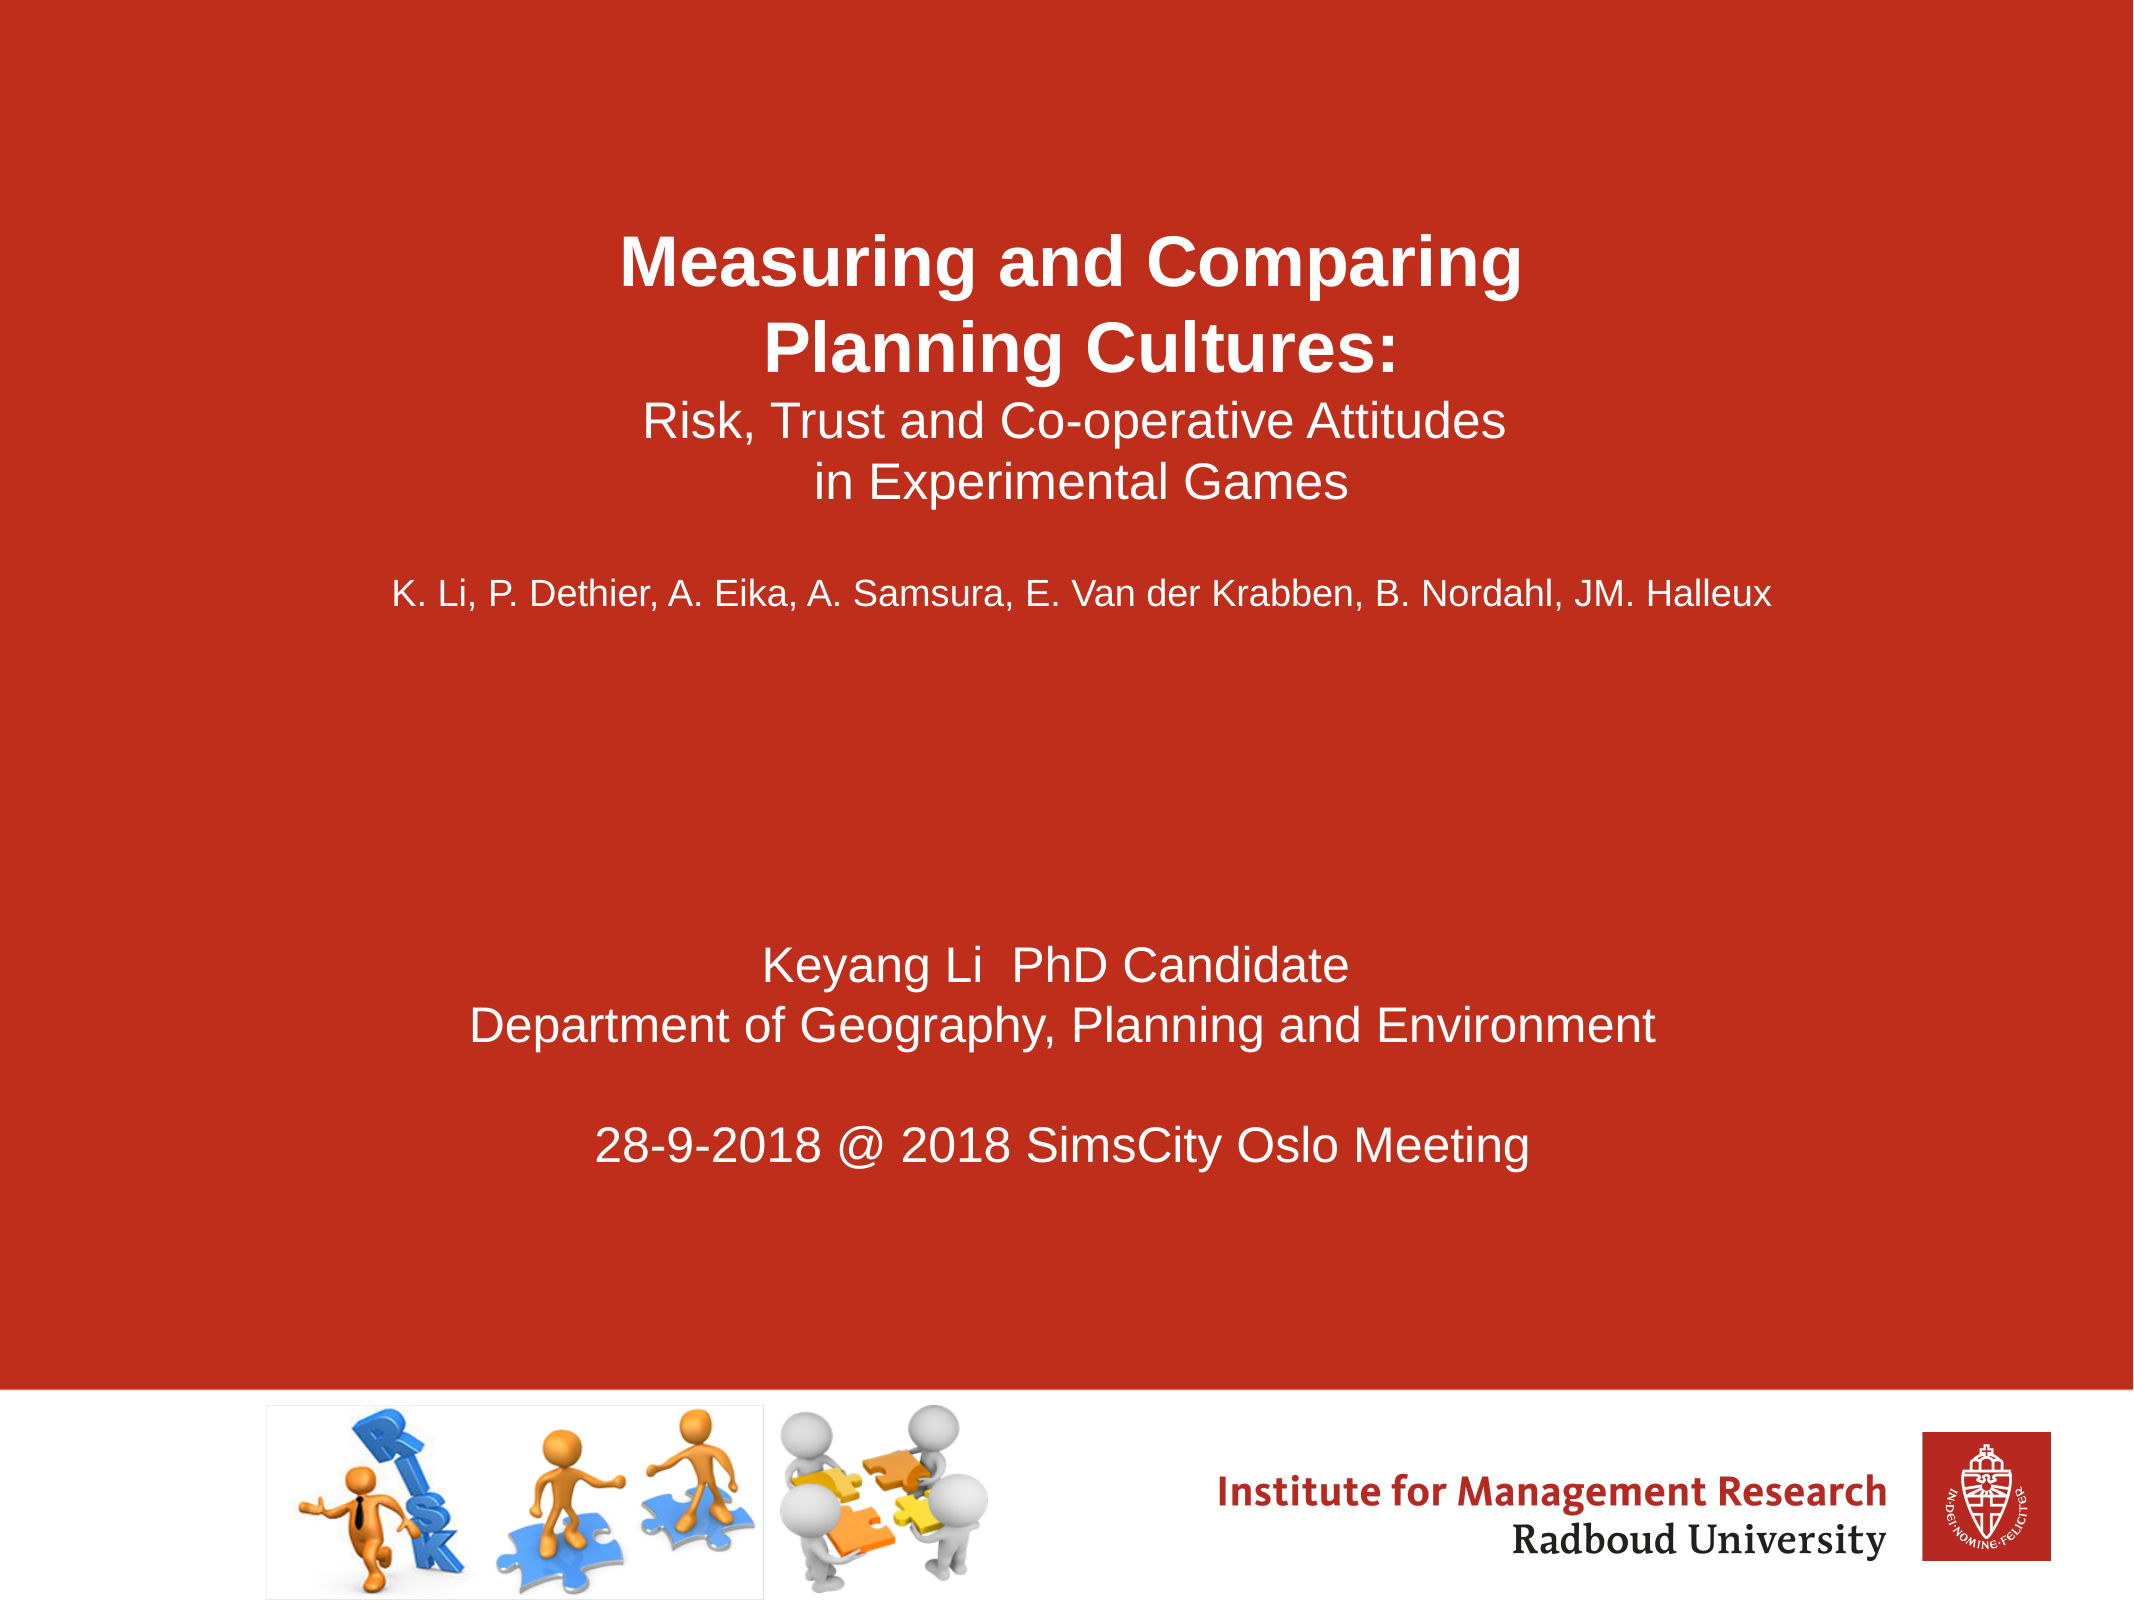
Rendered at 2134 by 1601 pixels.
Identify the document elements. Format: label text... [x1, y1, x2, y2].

title Measuring and Comparing Planning Cultures: Risk, Trust and Co-operative Attitudes in Experimental Games K. Li, P. Dethier, A. Eika, A. Samsura, E. Van der Krabben, B. Nordahl, JM. Halleux [30, 208, 2134, 676]
picture [0, 0, 2134, 1601]
text_box [899, 248, 930, 330]
list Keyang Li PhD Candidate Department of Geography, Planning and Environment 28-9-2018 @ 2018 SimsCity Oslo Meeting [147, 786, 1979, 1300]
